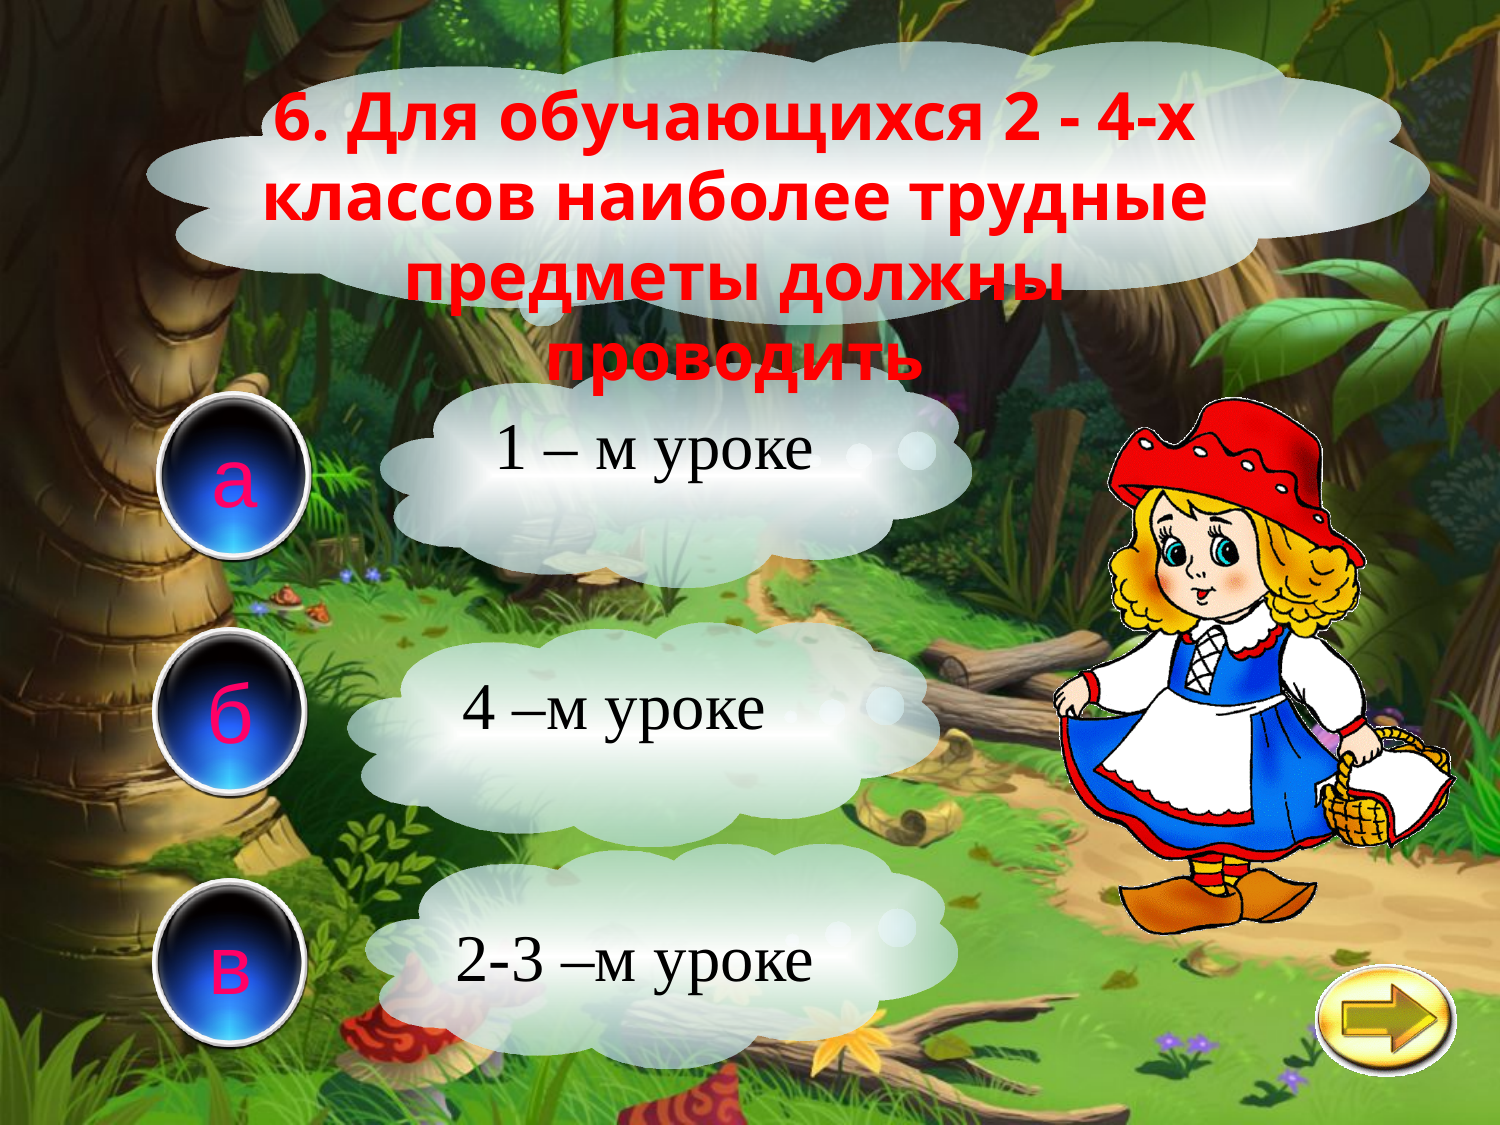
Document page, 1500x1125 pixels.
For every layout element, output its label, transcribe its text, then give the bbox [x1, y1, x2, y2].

picture [0, 0, 1500, 1125]
text_box 6. Для обучающихся 2 - 4-х классов наиболее трудные предметы должны проводить [237, 66, 1233, 462]
text_box в [147, 872, 313, 1050]
text_box [582, 41, 1430, 265]
text_box 1 – м уроке [380, 462, 972, 588]
text_box б [147, 621, 313, 799]
text_box а [151, 385, 317, 563]
text_box [365, 843, 957, 1069]
text_box 4 –м уроке [347, 622, 940, 847]
text_box 2-3 –м уроке [440, 907, 831, 1002]
text_box [146, 137, 237, 268]
